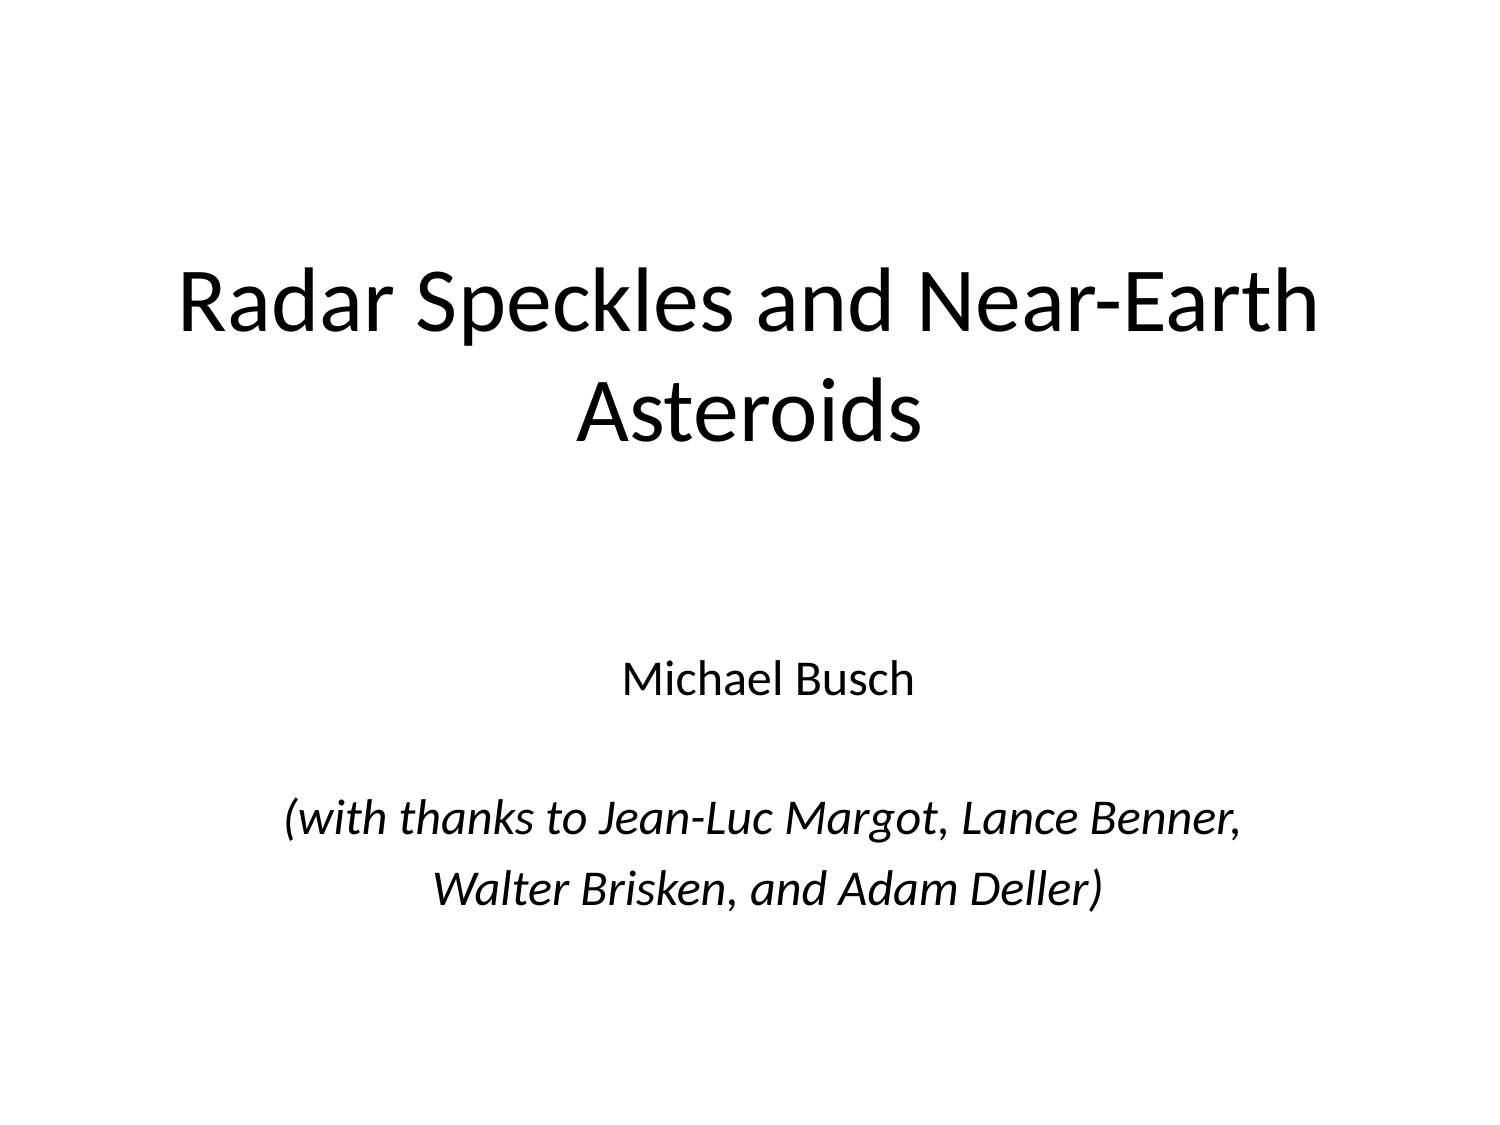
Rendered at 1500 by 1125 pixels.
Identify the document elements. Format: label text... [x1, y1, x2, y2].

subtitle Michael Busch (with thanks to Jean-Luc Margot, Lance Benner, Walter Brisken, and Adam Deller) [112, 637, 1425, 925]
title Radar Speckles and Near-Earth Asteroids [112, 228, 1388, 470]
